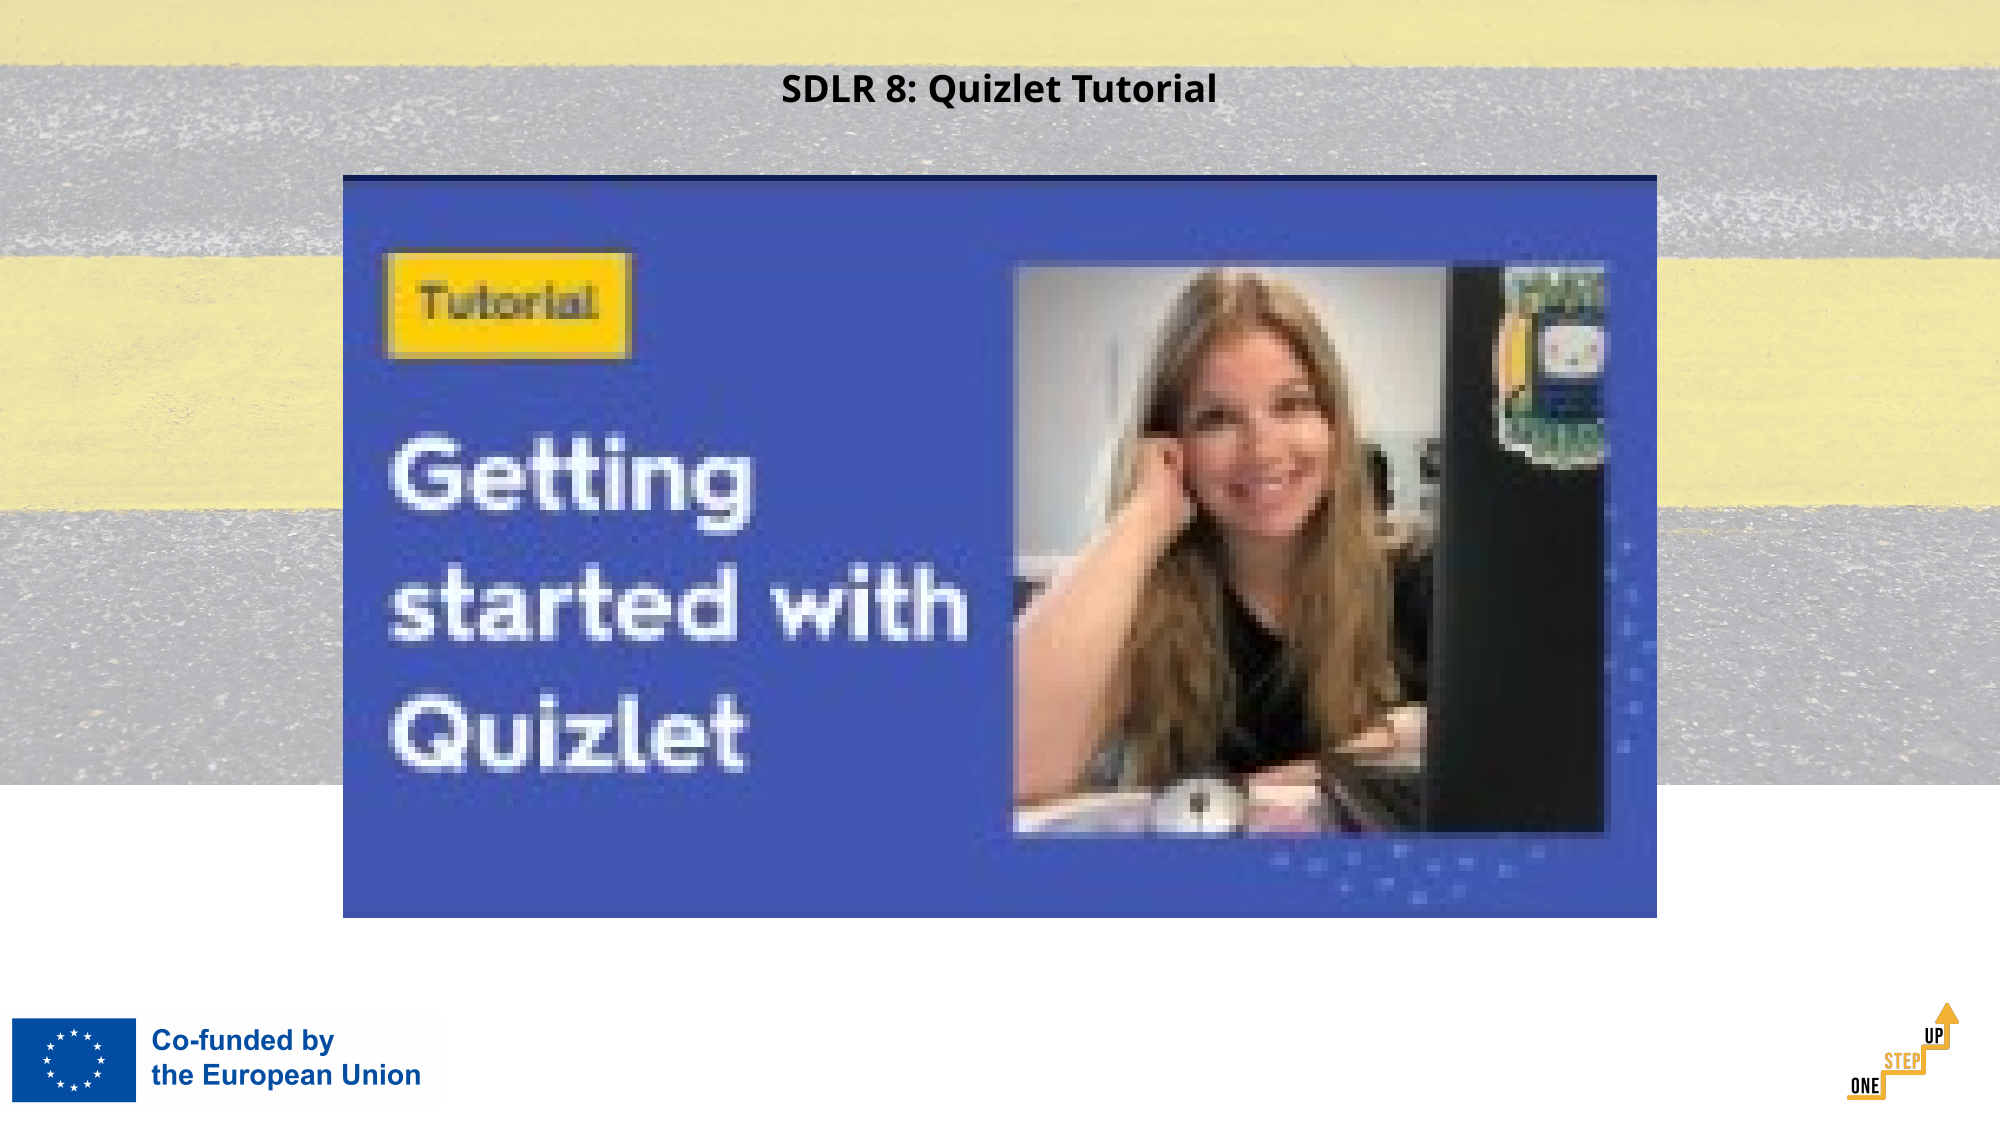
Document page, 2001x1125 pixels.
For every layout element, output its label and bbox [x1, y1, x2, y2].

picture [0, 1013, 444, 1108]
picture [0, 0, 2000, 918]
picture [1799, 974, 2000, 1125]
